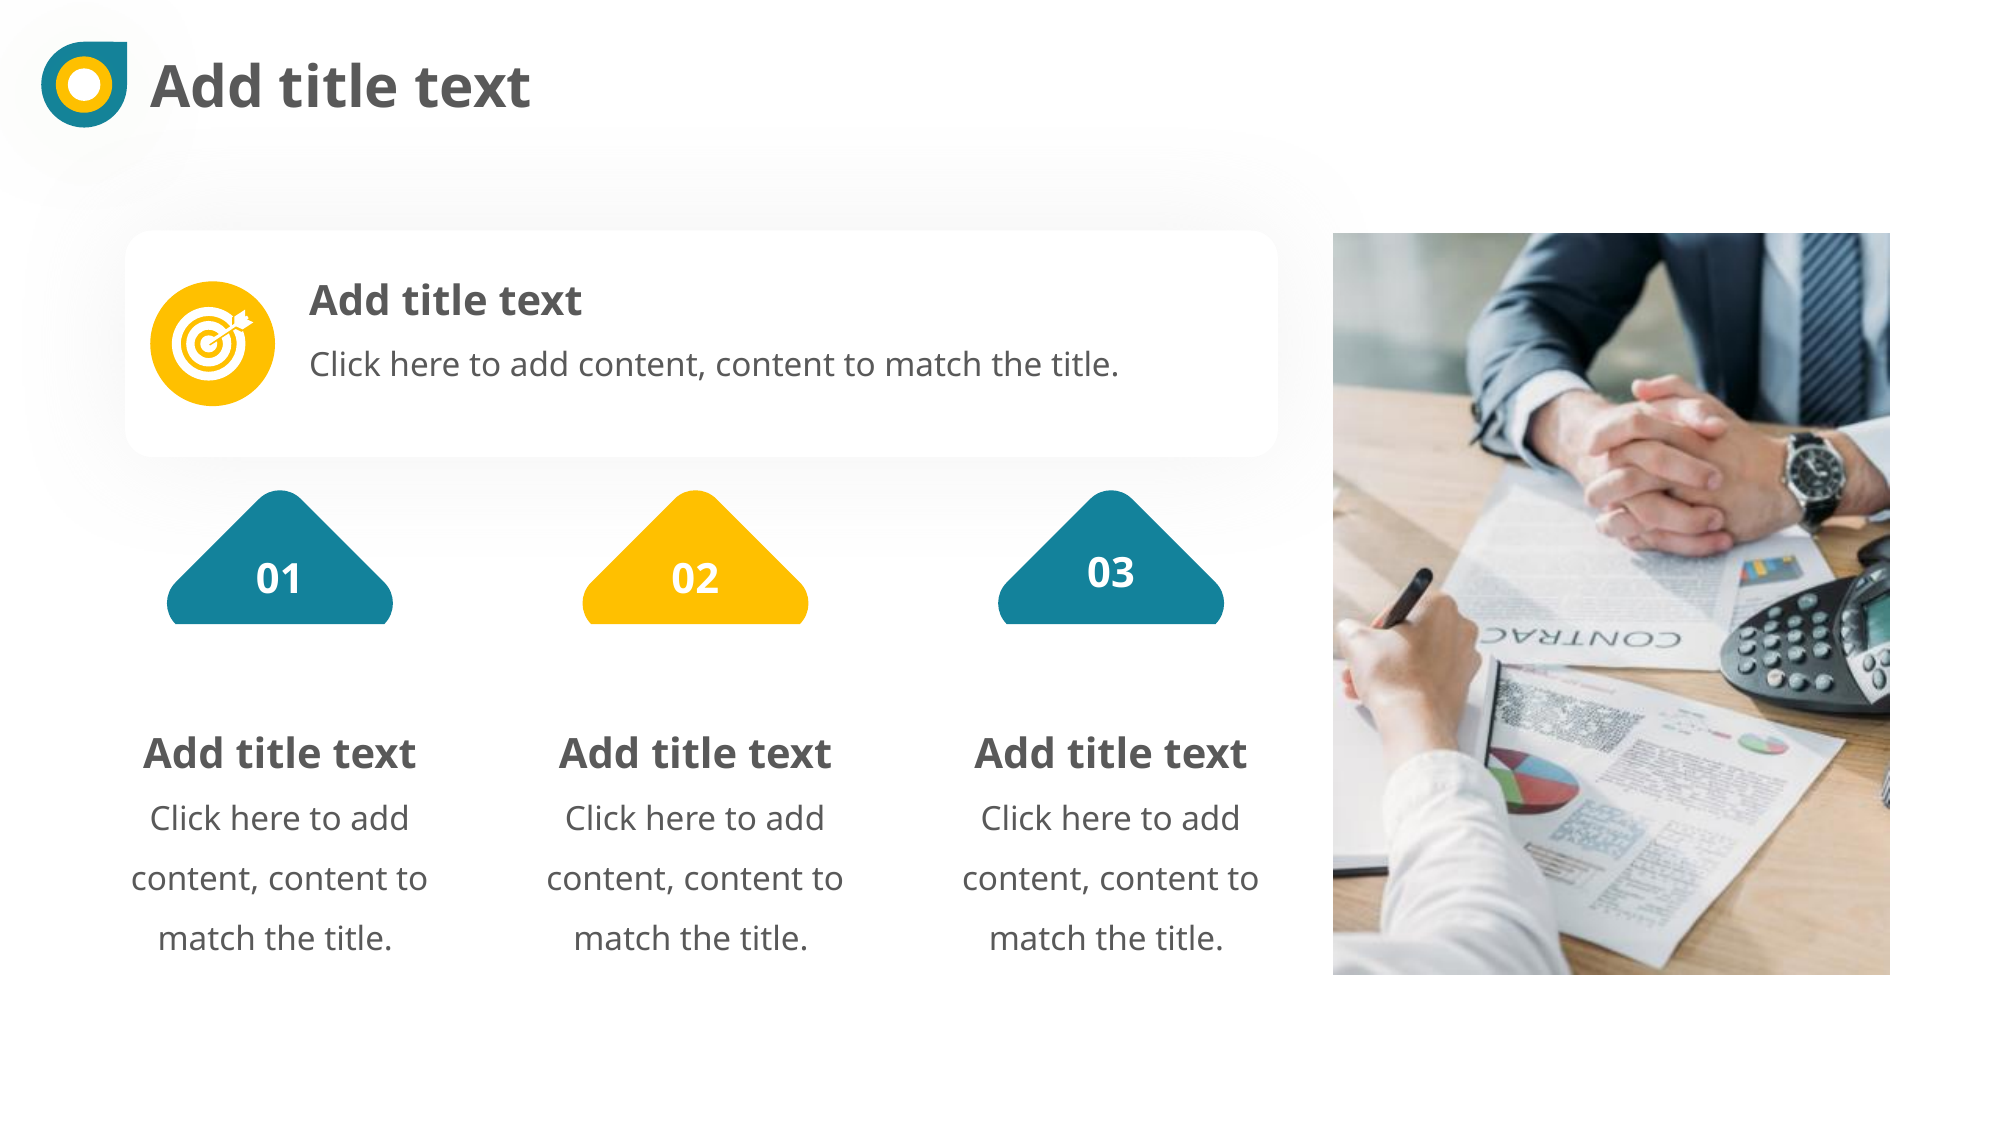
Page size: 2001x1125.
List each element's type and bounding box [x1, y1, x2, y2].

text_box [526, 514, 865, 959]
picture [1333, 233, 1890, 975]
text_box [41, 41, 612, 128]
text_box [941, 514, 1281, 959]
text_box [125, 230, 1278, 458]
text_box [110, 514, 450, 959]
